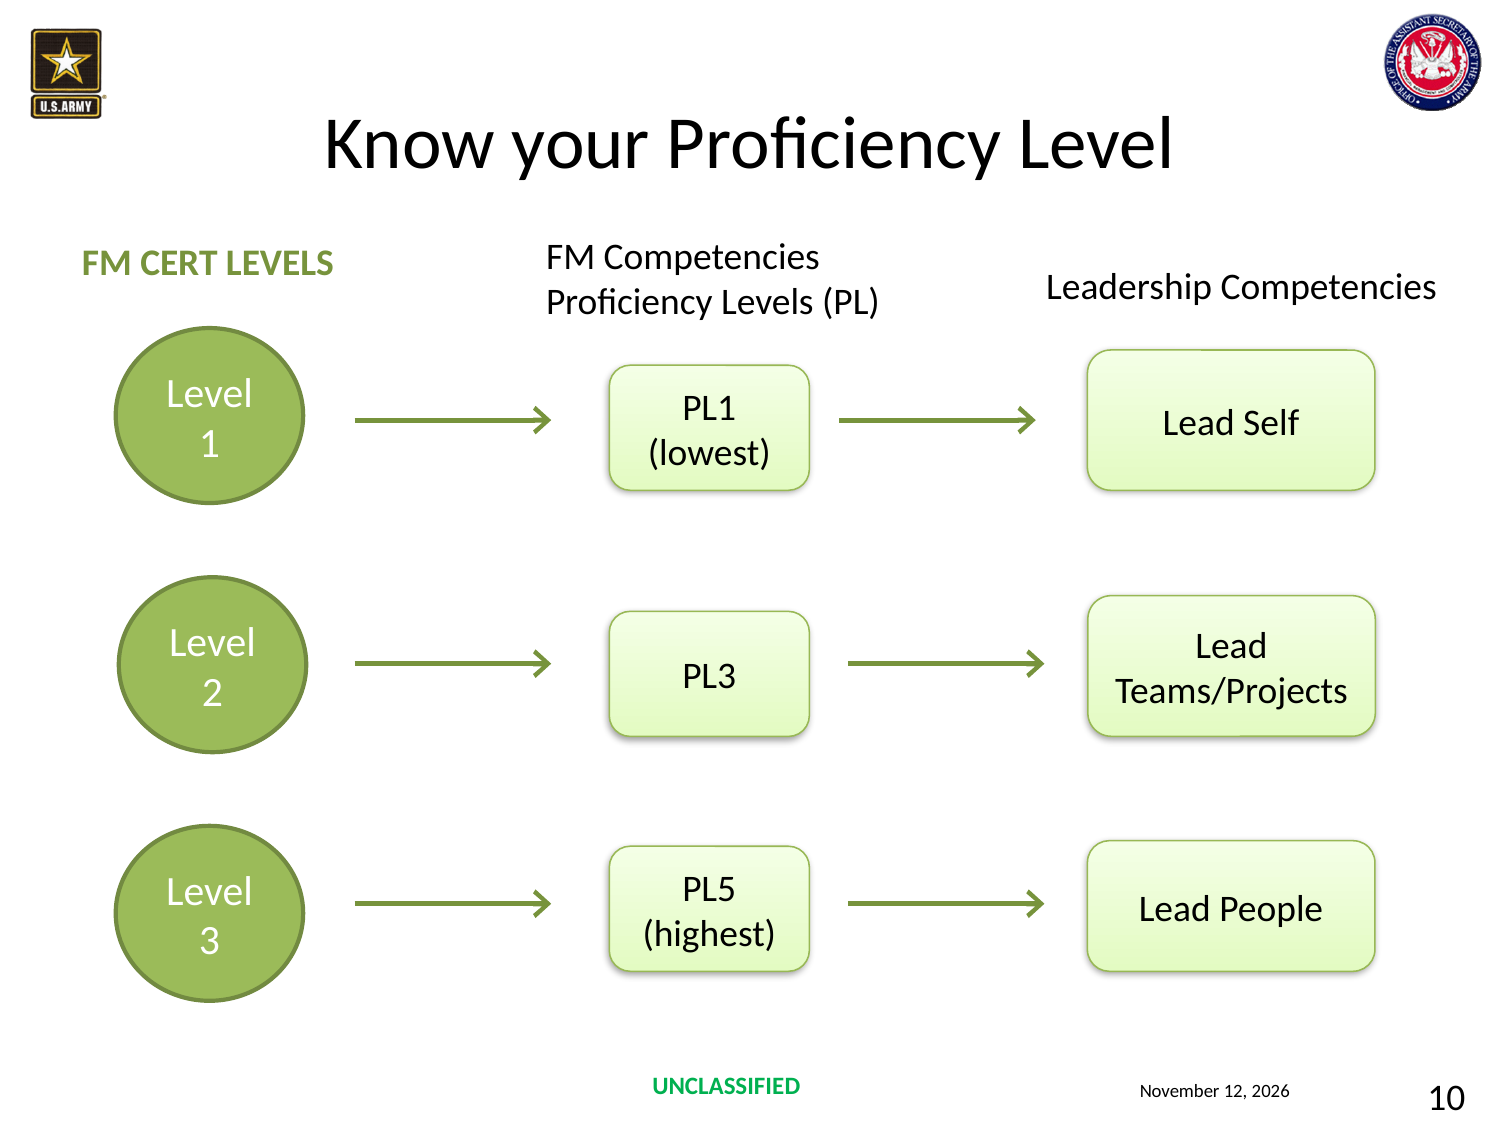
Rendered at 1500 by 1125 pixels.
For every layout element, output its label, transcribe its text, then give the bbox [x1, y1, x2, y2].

text_box Level 2 [116, 575, 309, 755]
text_box PL1 (lowest) [608, 364, 811, 492]
text_box PL3 [608, 610, 811, 738]
text_box FM Competencies Proficiency Levels (PL) [531, 224, 907, 330]
picture [24, 22, 113, 125]
text_box Level 3 [113, 823, 306, 1003]
text_box FM CERT LEVELS [67, 230, 355, 290]
text_box Leadership Competencies [1031, 254, 1482, 315]
title Know your Proficiency Level [75, 45, 1425, 233]
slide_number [1125, 1071, 1388, 1113]
text_box Lead Teams/Projects [1087, 594, 1377, 738]
slide_number 10 [1412, 1065, 1500, 1125]
text_box PL5 (highest) [608, 845, 811, 973]
text_box Lead People [1086, 839, 1376, 973]
text_box Level 1 [113, 325, 306, 506]
text_box Lead Self [1086, 349, 1376, 492]
picture [1382, 12, 1484, 113]
